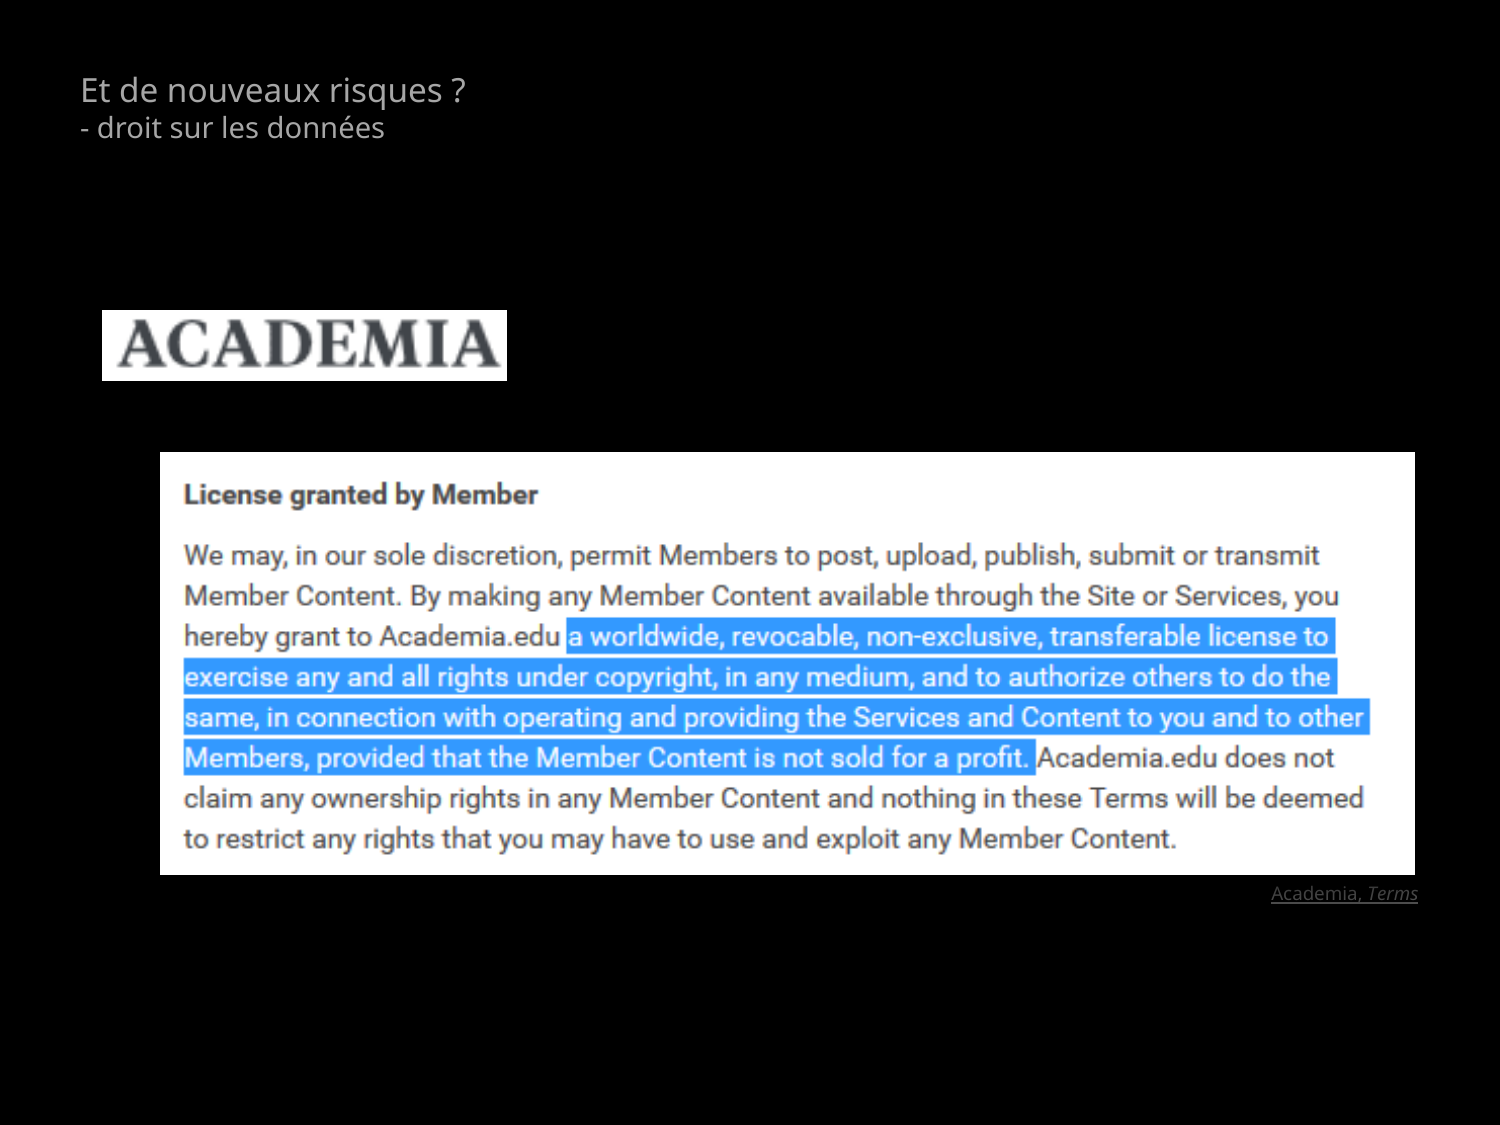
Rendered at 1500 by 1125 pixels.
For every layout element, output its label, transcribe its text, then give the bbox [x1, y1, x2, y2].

picture [160, 452, 1415, 875]
picture [102, 309, 508, 382]
title Et de nouveaux risques ? - droit sur les données [64, 54, 1415, 159]
